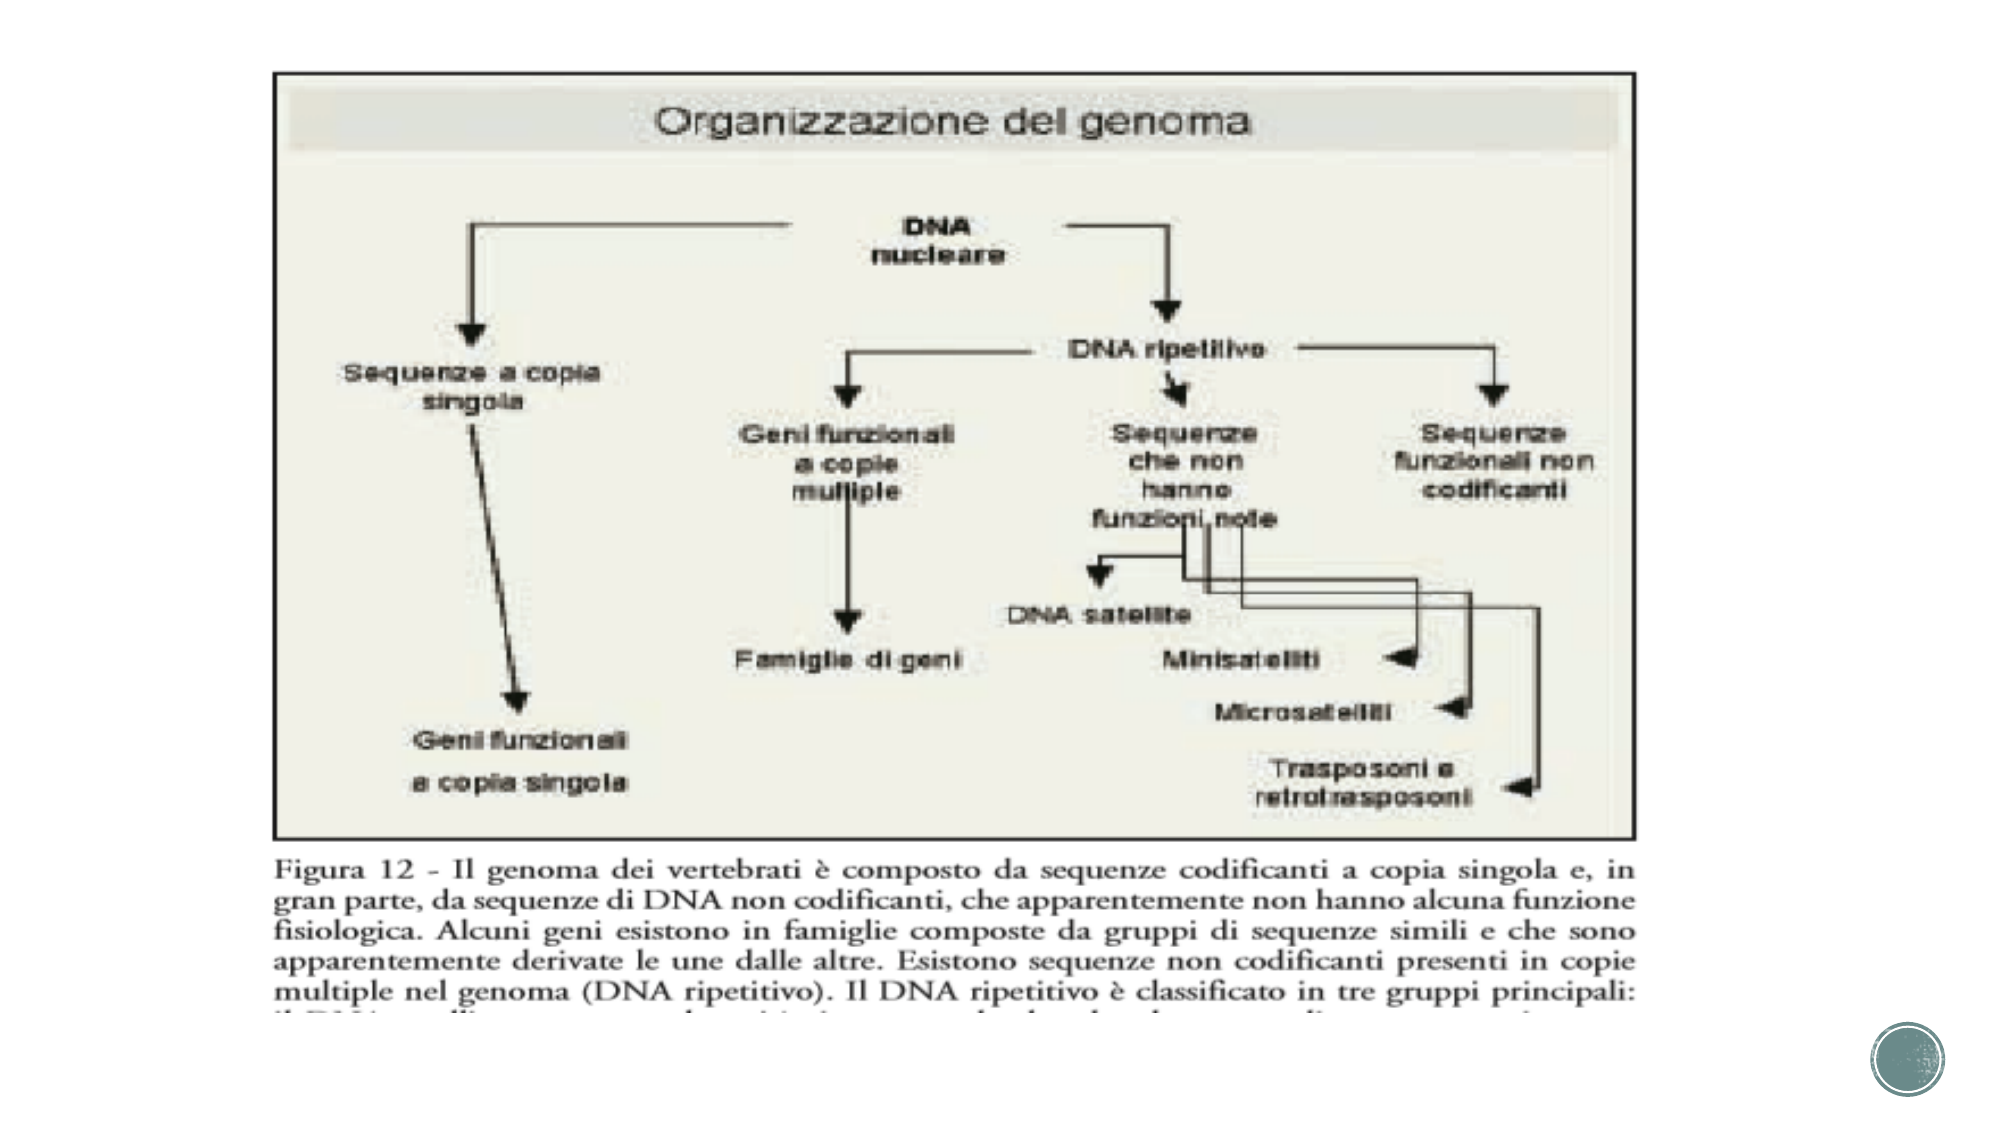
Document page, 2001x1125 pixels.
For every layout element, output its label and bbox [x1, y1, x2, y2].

picture [114, 59, 1696, 1013]
